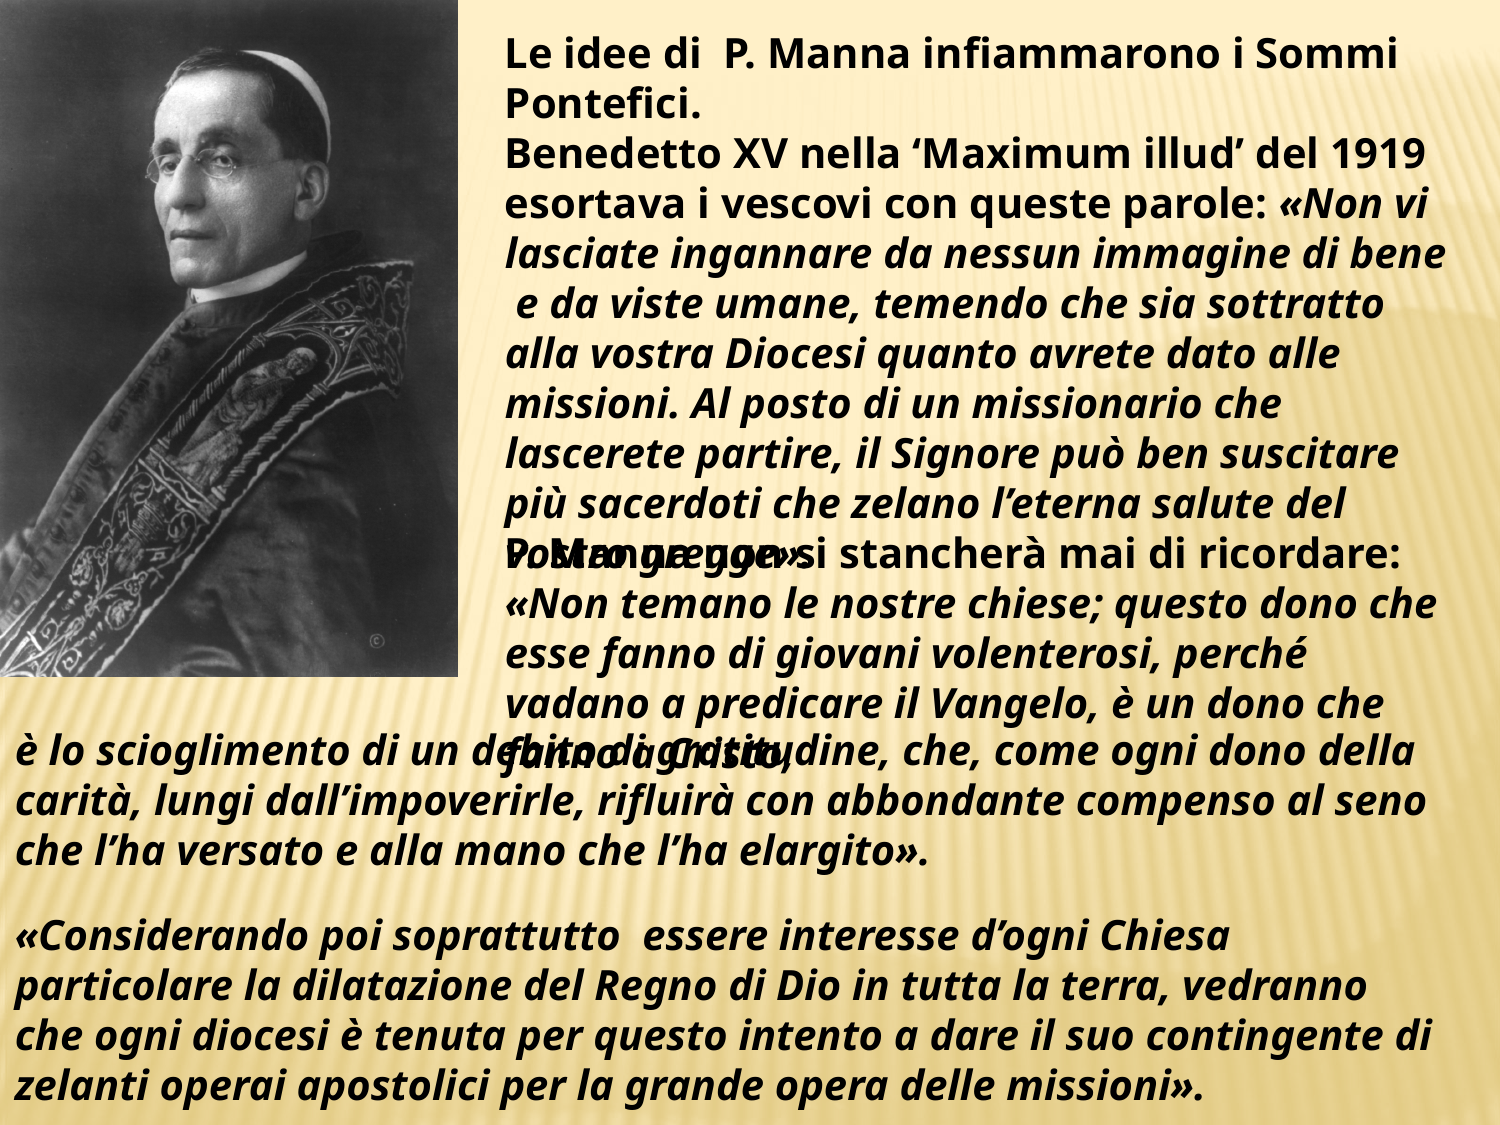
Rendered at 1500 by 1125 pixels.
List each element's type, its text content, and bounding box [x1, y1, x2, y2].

picture [0, 0, 458, 678]
text_box Le idee di P. Manna infiammarono i Sommi Pontefici. Benedetto XV nella ‘Maximum illud’ del 1919 esortava i vescovi con queste parole: «Non vi lasciate ingannare da nessun immagine di bene e da viste umane, temendo che sia sottratto alla vostra Diocesi quanto avrete dato alle missioni. Al posto di un missionario che lascerete partire, il Signore può ben suscitare più sacerdoti che zelano l’eterna salute del vostro gregge». [490, 19, 1471, 519]
text_box è lo scioglimento di un debito di gratitudine, che, come ogni dono della carità, lungi dall’impoverirle, rifluirà con abbondante compenso al seno che l’ha versato e alla mano che l’ha elargito». «Considerando poi soprattutto essere interesse d’ogni Chiesa particolare la dilatazione del Regno di Dio in tutta la terra, vedranno che ogni diocesi è tenuta per questo intento a dare il suo contingente di zelanti operai apostolici per la grande opera delle missioni». [0, 716, 1453, 1116]
text_box P. Manna non si stancherà mai di ricordare: «Non temano le nostre chiese; questo dono che esse fanno di giovani volenterosi, perché vadano a predicare il Vangelo, è un dono che fanno a Cristo, [490, 519, 1471, 784]
